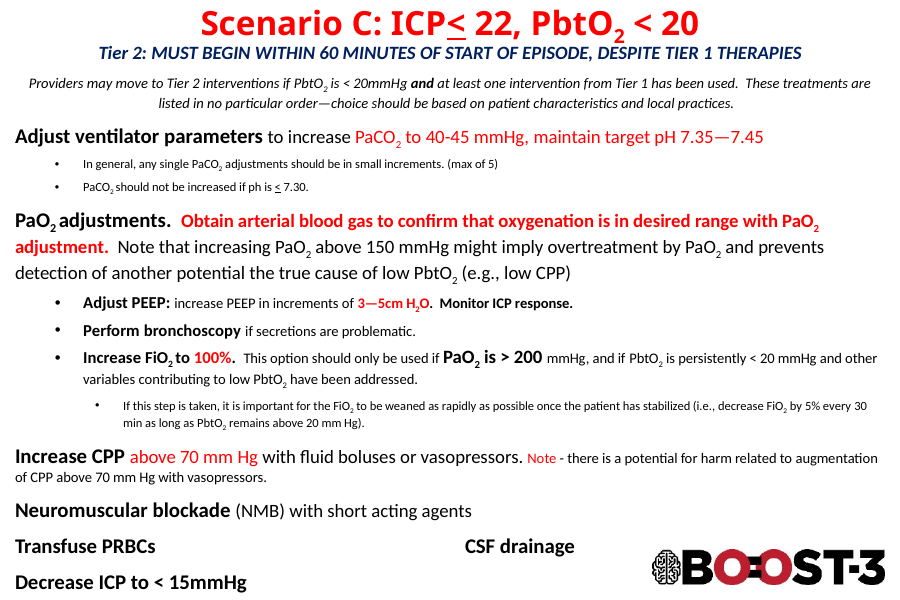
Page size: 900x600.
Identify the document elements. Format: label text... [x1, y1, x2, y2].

subtitle Tier 2: MUST BEGIN WITHIN 60 MINUTES OF START OF EPISODE, DESPITE TIER 1 THERAPIES Providers may move to Tier 2 interventions if PbtO2 is < 20mmHg and at least one intervention from Tier 1 has been used. These treatments are listed in no particular order—choice should be based on patient characteristics and local practices. Adjust ventilator parameters to increase PaCO2 to 40-45 mmHg, maintain target pH 7.35—7.45 In general, any single PaCO2 adjustments should be in small increments. (max of 5) PaCO2 should not be increased if ph is < 7.30. PaO2 adjustments. Obtain arterial blood gas to confirm that oxygenation is in desired range with PaO2 adjustment. Note that increasing PaO2 above 150 mmHg might imply overtreatment by PaO2 and prevents detection of another potential the true cause of low PbtO2 (e.g., low CPP) Adjust PEEP: increase PEEP in increments of 3—5cm H2O. Monitor ICP response. Perform bronchoscopy if secretions are problematic. Increase FiO2 to 100%. This option should only be used if PaO2 is > 200 mmHg, and if PbtO2 is persistently < 20 mmHg and other variables contributing to low PbtO2 have been addressed. If this step is taken, it is important for the FiO2 to be weaned as rapidly as possible once the patient has stabilized (i.e., decrease FiO2 by 5% every 30 min as long as PbtO2 remains above 20 mm Hg). Increase CPP above 70 mm Hg with fluid boluses or vasopressors. Note - there is a potential for harm related to augmentation of CPP above 70 mm Hg with vasopressors. Neuromuscular blockade (NMB) with short acting agents Transfuse PRBCs CSF drainage Decrease ICP to < 15mmHg Increase sedation [0, 33, 900, 593]
picture [652, 549, 885, 585]
title Scenario C: ICP< 22, PbtO2 < 20 [66, 5, 834, 33]
